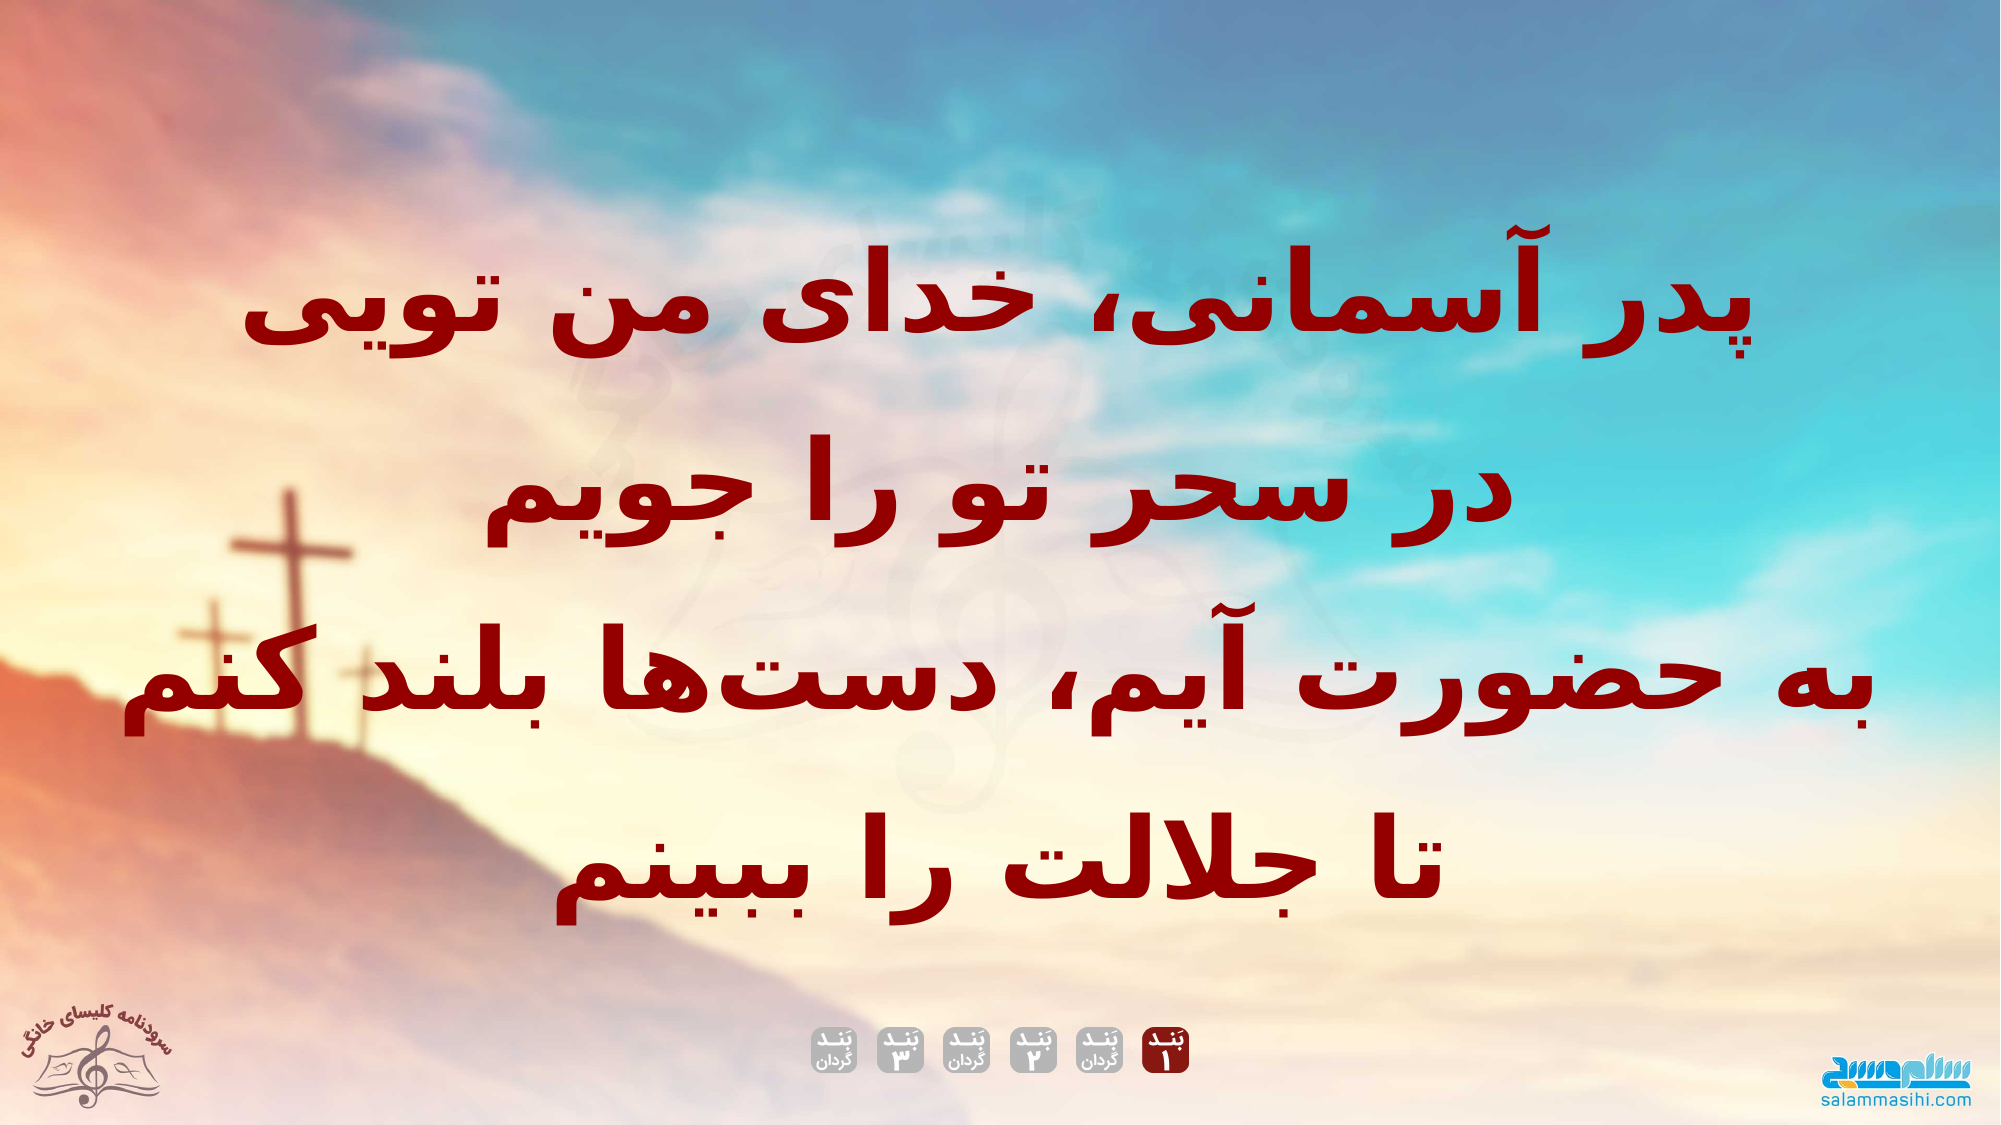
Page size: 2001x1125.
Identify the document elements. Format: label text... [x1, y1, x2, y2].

title پدر آسمانی، خدای من تویی در سحر تو را جویم به حضورت آیم، دست‌ها بلند کنم تا جلالت را ببینم [93, 59, 1907, 1027]
picture [0, 0, 2001, 1125]
